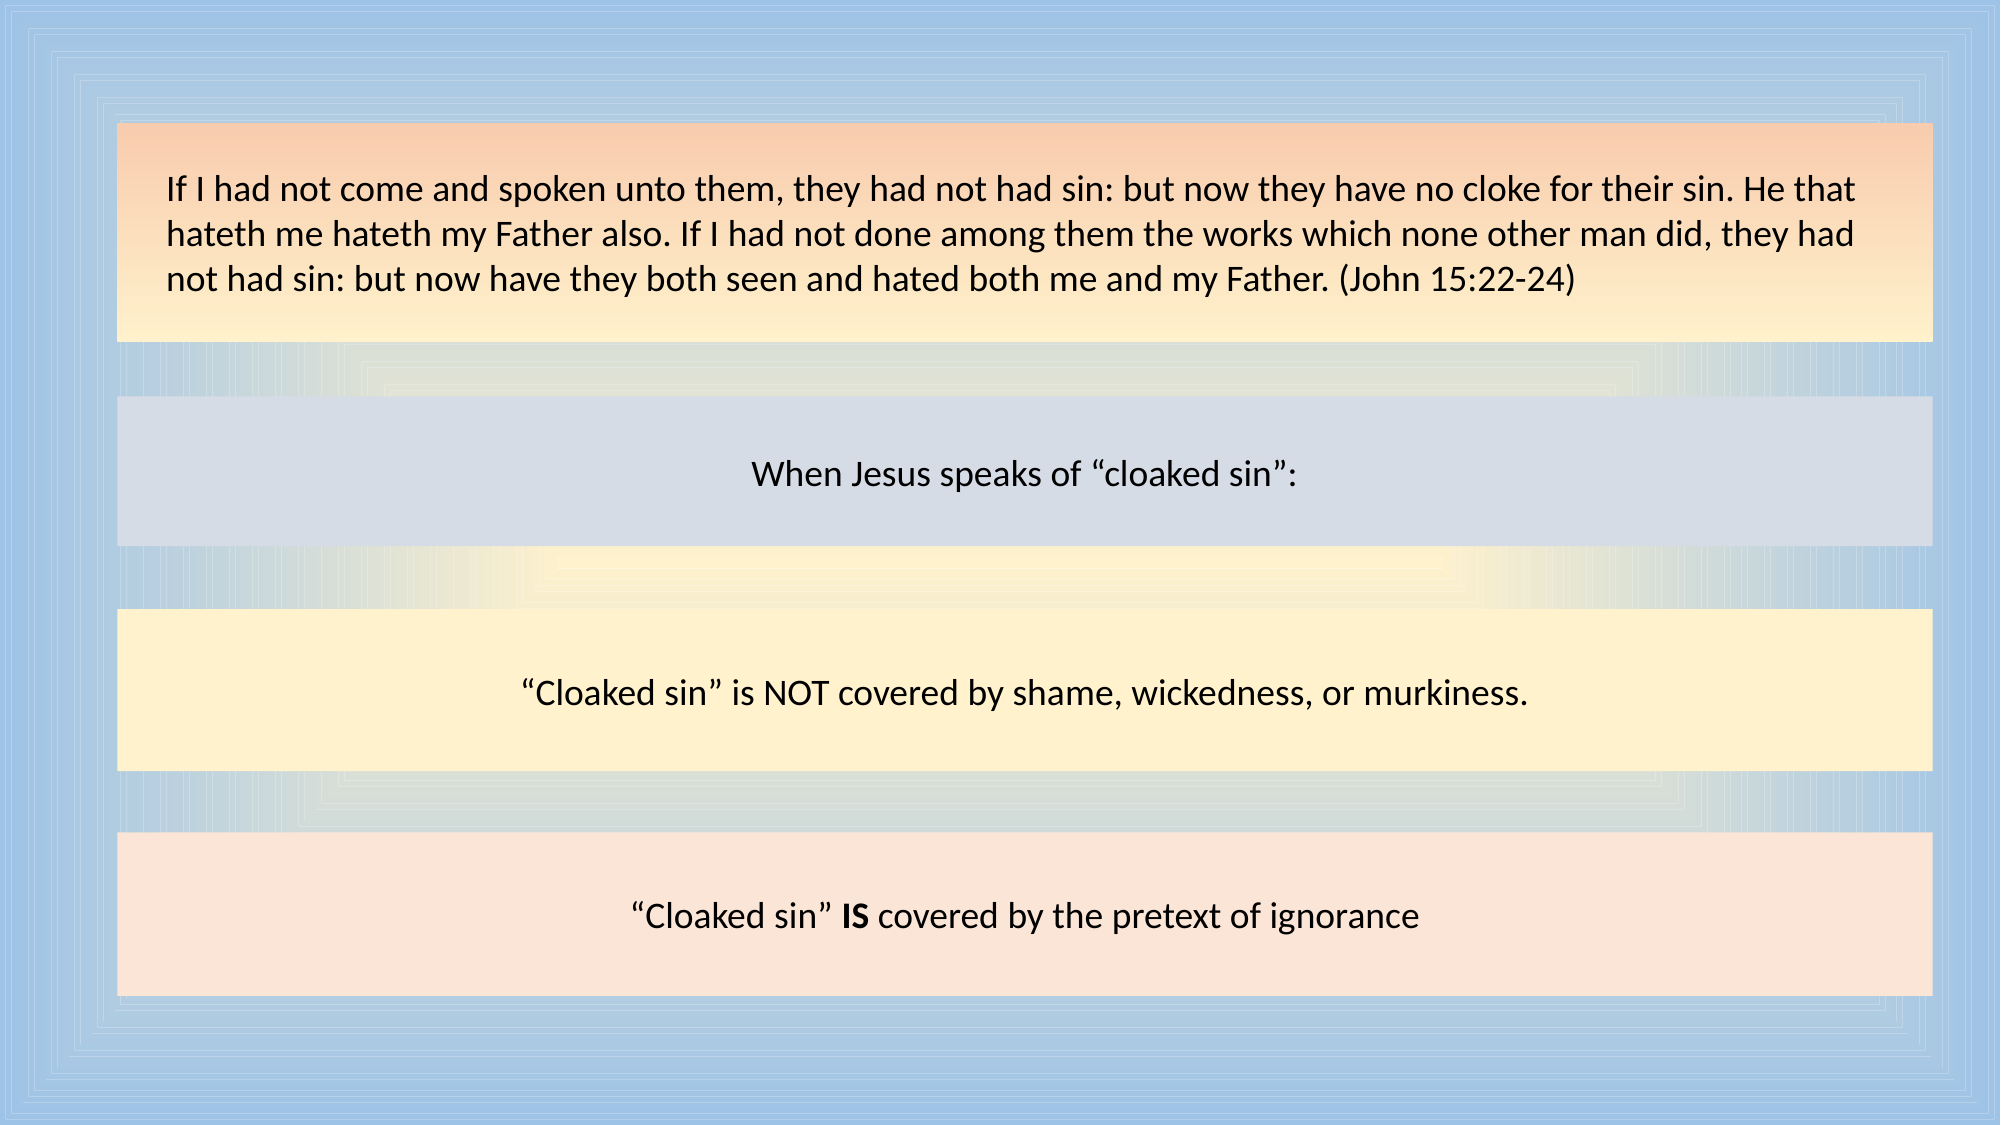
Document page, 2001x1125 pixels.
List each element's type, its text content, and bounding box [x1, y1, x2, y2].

text_box [116, 122, 1934, 343]
text_box When Jesus speaks of “cloaked sin”: [117, 396, 1933, 547]
text_box “Cloaked sin” is NOT covered by shame, wickedness, or murkiness. [116, 608, 1934, 772]
text_box “Cloaked sin” IS covered by the pretext of ignorance [116, 831, 1934, 997]
text_box If I had not come and spoken unto them, they had not had sin: but now they have no cloke for their sin. He that hateth me hateth my Father also. If I had not done among them the works which none other man did, they had not had sin: but now have they both seen and hated both me and my Father. (John 15:22-24) [151, 156, 1899, 307]
